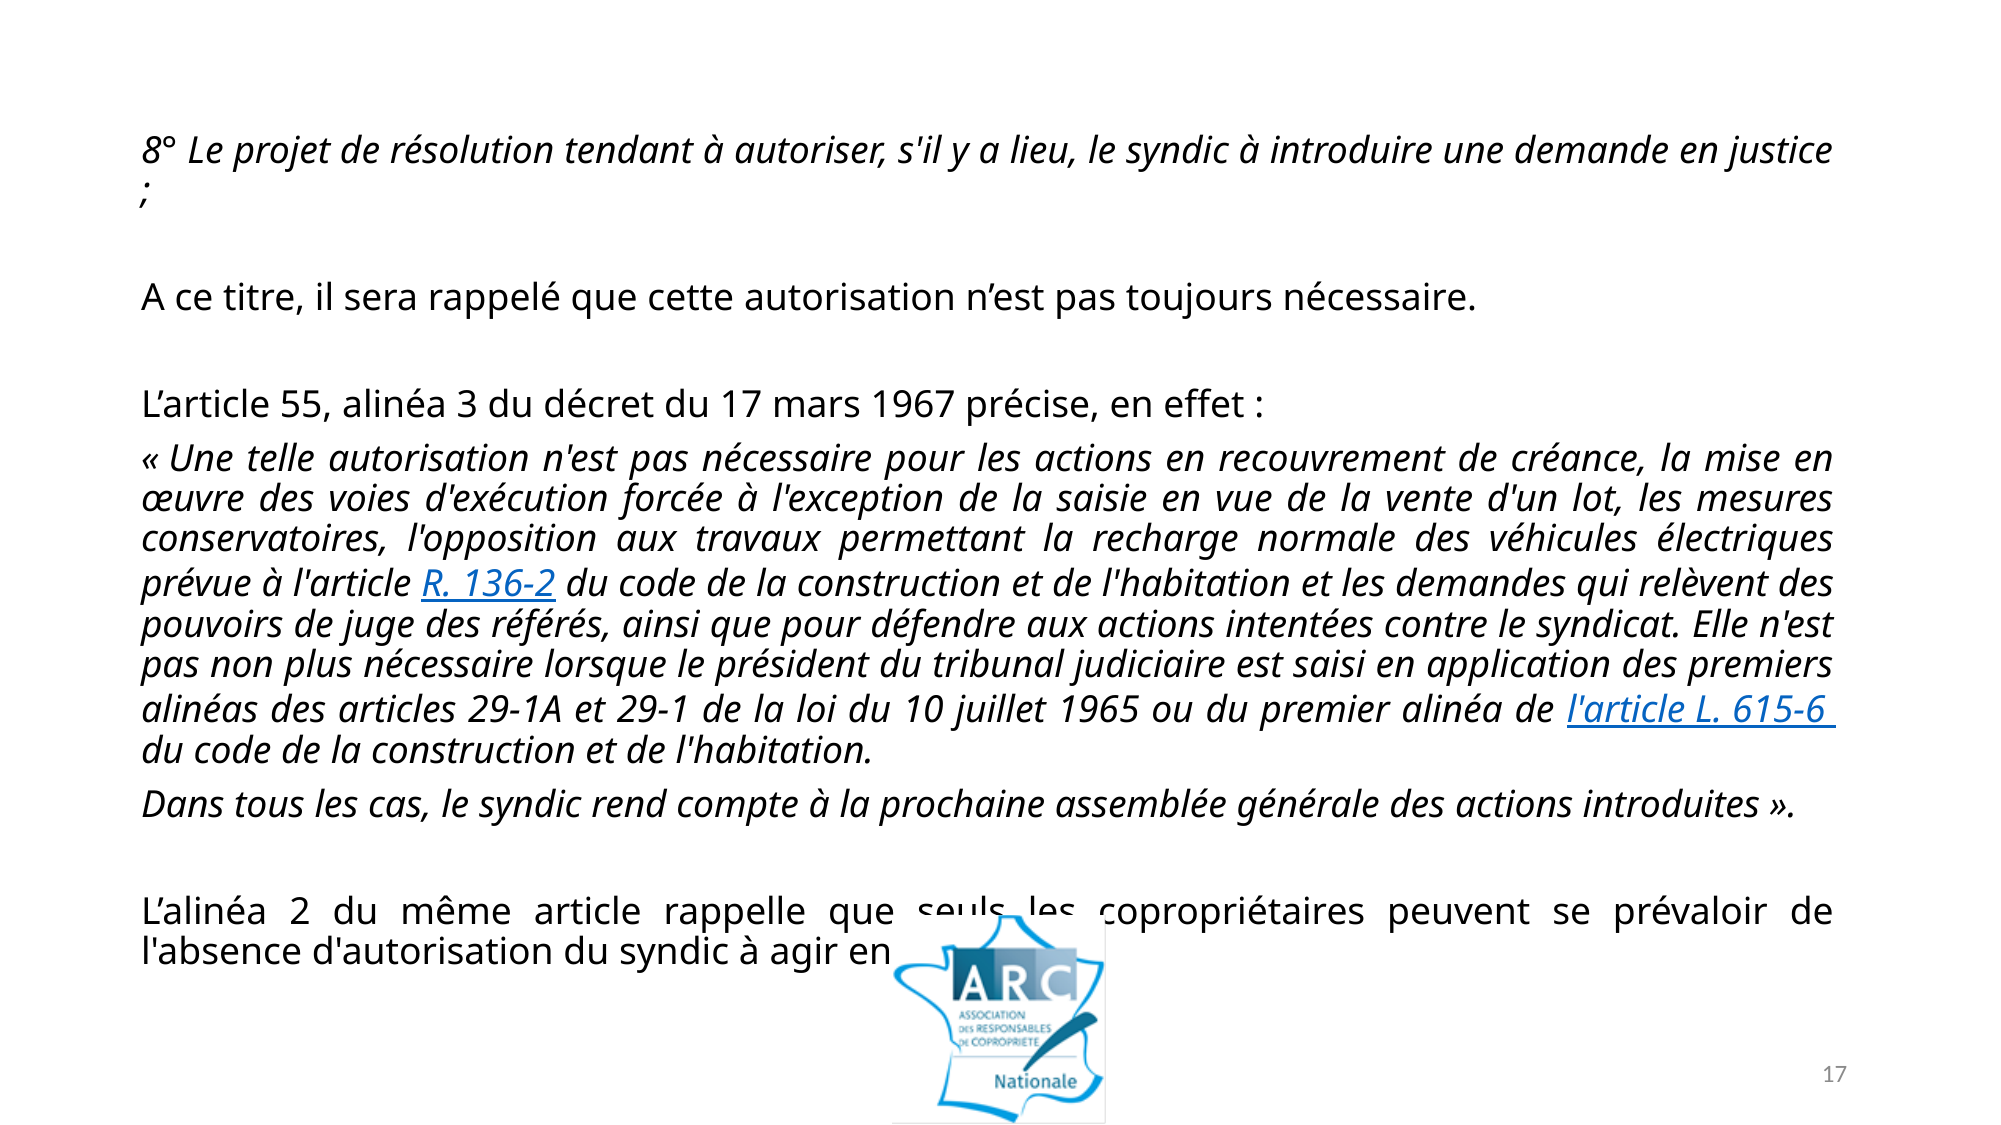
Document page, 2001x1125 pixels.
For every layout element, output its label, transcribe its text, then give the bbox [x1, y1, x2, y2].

picture [892, 915, 1107, 1125]
list 8° Le projet de résolution tendant à autoriser, s'il y a lieu, le syndic à introduire une demande en justice ; A ce titre, il sera rappelé que cette autorisation n’est pas toujours nécessaire. L’article 55, alinéa 3 du décret du 17 mars 1967 précise, en effet : « Une telle autorisation n'est pas nécessaire pour les actions en recouvrement de créance, la mise en œuvre des voies d'exécution forcée à l'exception de la saisie en vue de la vente d'un lot, les mesures conservatoires, l'opposition aux travaux permettant la recharge normale des véhicules électriques prévue à l'article R. 136-2 du code de la construction et de l'habitation et les demandes qui relèvent des pouvoirs de juge des référés, ainsi que pour défendre aux actions intentées contre le syndicat. Elle n'est pas non plus nécessaire lorsque le président du tribunal judiciaire est saisi en application des premiers alinéas des articles 29-1A et 29-1 de la loi du 10 juillet 1965 ou du premier alinéa de l'article L. 615-6 du code de la construction et de l'habitation. Dans tous les cas, le syndic rend compte à la prochaine assemblée générale des actions introduites ». L’alinéa 2 du même article rappelle que seuls les copropriétaires peuvent se prévaloir de l'absence d'autorisation du syndic à agir en justice. [125, 124, 1851, 990]
slide_number 17 [1412, 1042, 1863, 1103]
